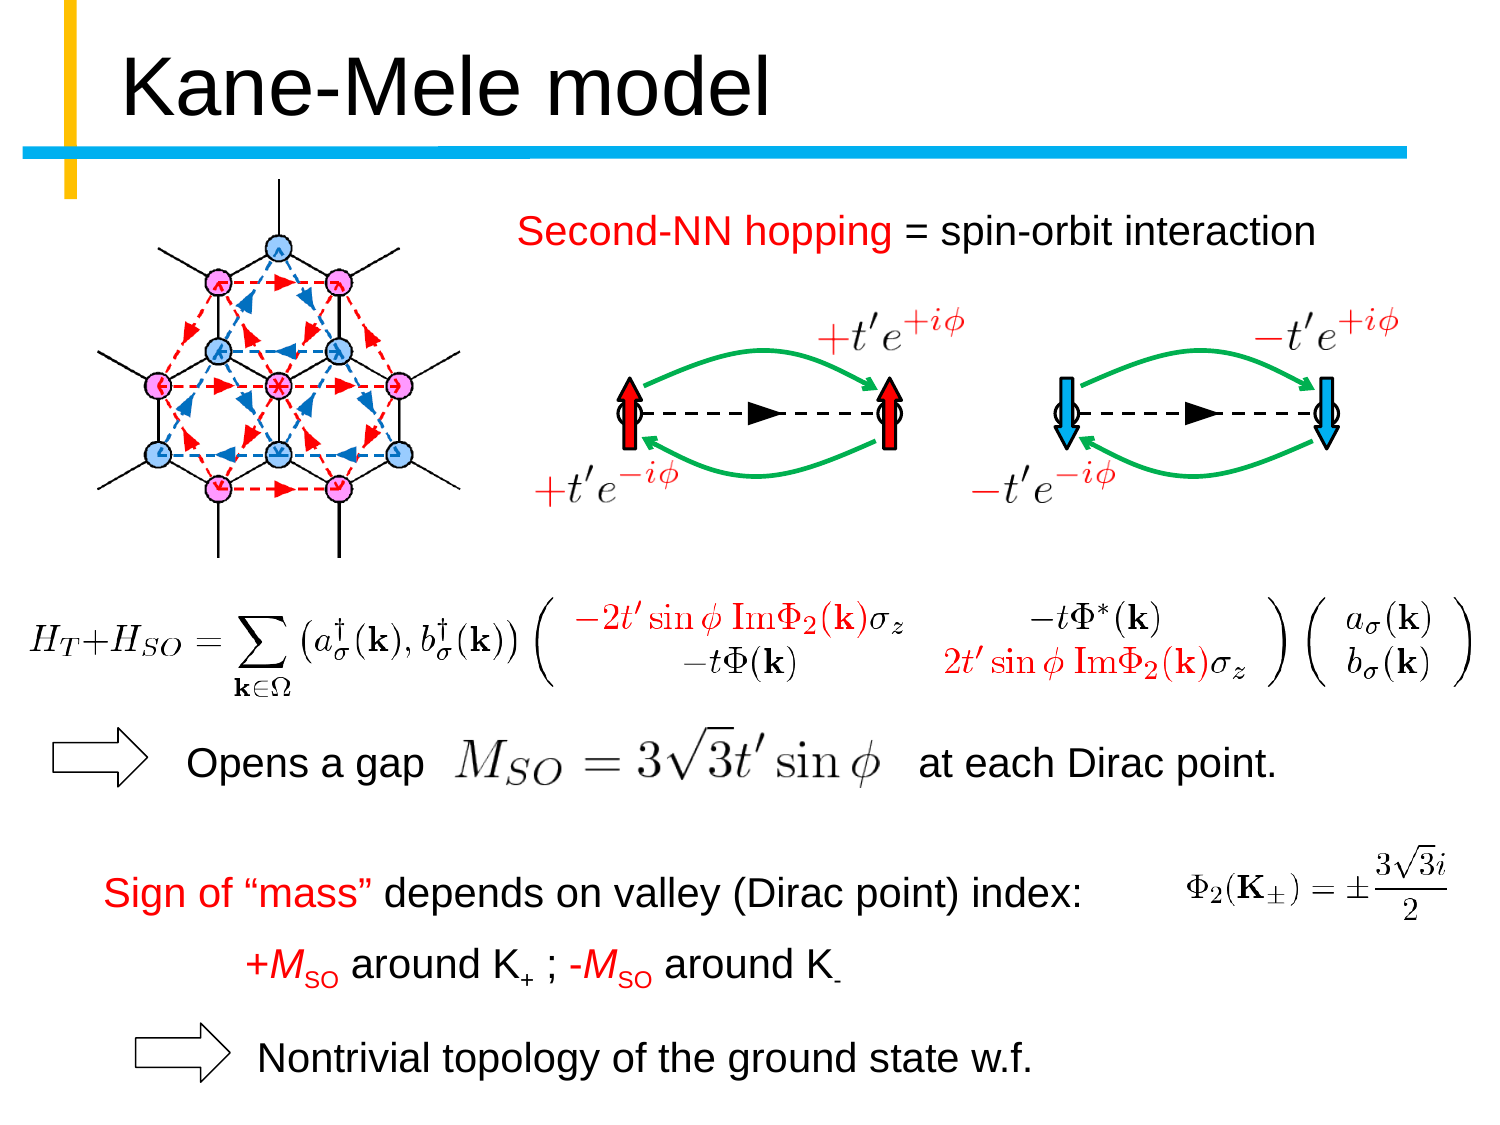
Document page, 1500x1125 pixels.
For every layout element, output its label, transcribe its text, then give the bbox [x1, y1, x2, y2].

text_box Kane-Mele model [105, 23, 1412, 141]
text_box Nontrivial topology of the ground state w.f. [242, 1023, 1447, 1089]
text_box [1314, 378, 1339, 449]
text_box [617, 378, 642, 449]
text_box [896, 403, 902, 424]
text_box [1314, 403, 1320, 424]
text_box Sign of “mass” depends on valley (Dirac point) index: [88, 857, 1183, 924]
picture [88, 172, 466, 563]
text_box [1055, 403, 1060, 424]
text_box [877, 378, 902, 449]
text_box [636, 403, 642, 424]
text_box [1185, 401, 1216, 412]
text_box [747, 401, 779, 412]
text_box [643, 350, 878, 390]
text_box +MSO around K+ ; -MSO around K- [230, 928, 939, 1001]
text_box [1055, 378, 1079, 449]
text_box [1080, 350, 1315, 390]
text_box Second-NN hopping = spin-orbit interaction [501, 196, 1447, 262]
text_box Opens a gap [171, 727, 453, 794]
text_box [877, 403, 883, 424]
text_box [1073, 403, 1079, 424]
text_box [1333, 403, 1339, 424]
picture [29, 597, 1471, 697]
picture [818, 306, 965, 355]
text_box [1185, 421, 1198, 426]
text_box [1078, 437, 1313, 477]
picture [972, 460, 1115, 503]
picture [454, 727, 881, 788]
text_box [747, 421, 761, 426]
text_box [641, 437, 876, 477]
picture [1255, 306, 1398, 350]
picture [1186, 845, 1448, 920]
text_box [135, 1023, 231, 1083]
text_box [53, 727, 148, 787]
text_box [617, 403, 623, 424]
text_box at each Dirac point. [903, 727, 1353, 794]
picture [535, 460, 678, 507]
